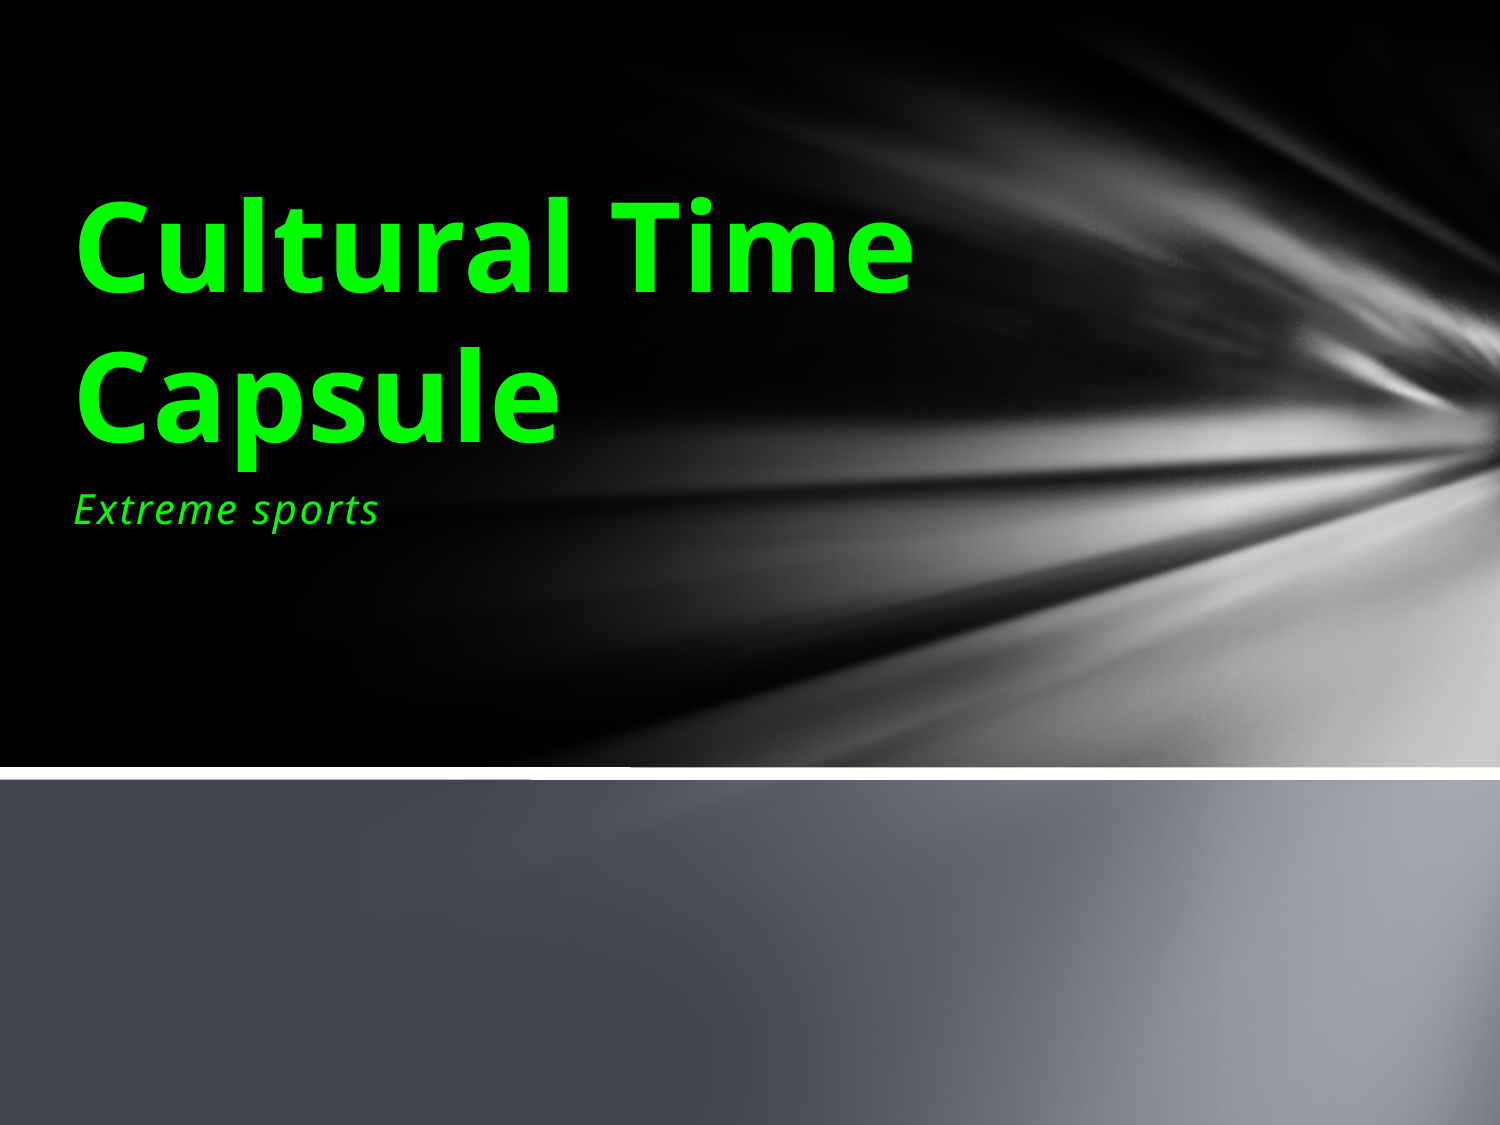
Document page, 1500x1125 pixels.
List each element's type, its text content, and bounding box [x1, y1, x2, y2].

subtitle Extreme sports [57, 475, 808, 700]
title Cultural Time Capsule [57, 75, 1318, 475]
